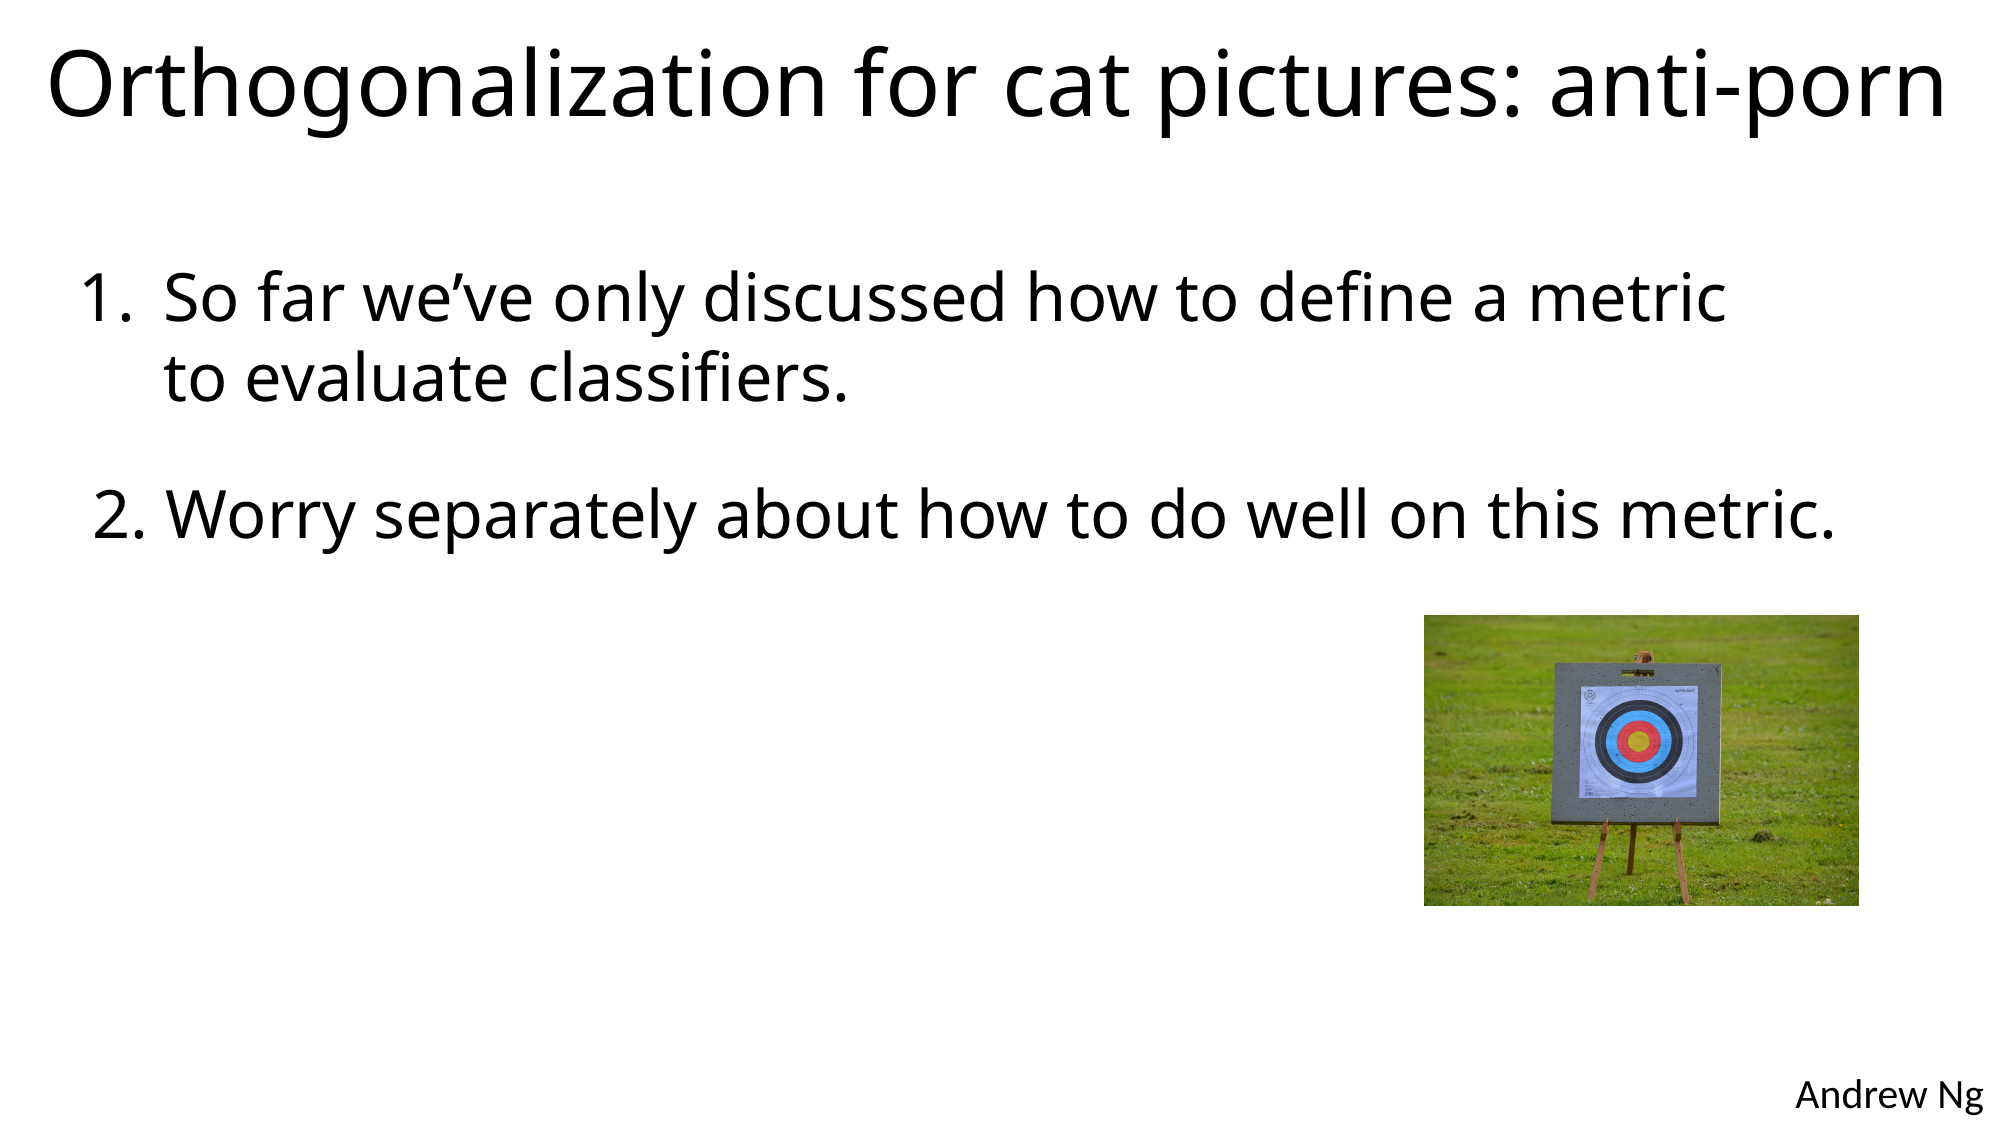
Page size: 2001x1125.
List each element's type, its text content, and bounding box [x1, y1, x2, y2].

text_box 2. Worry separately about how to do well on this metric. [77, 464, 1855, 560]
text_box Orthogonalization for cat pictures: anti-porn [30, 29, 2000, 248]
picture [1424, 615, 1859, 906]
text_box So far we’ve only discussed how to define a metric to evaluate classifiers. [64, 248, 1816, 423]
